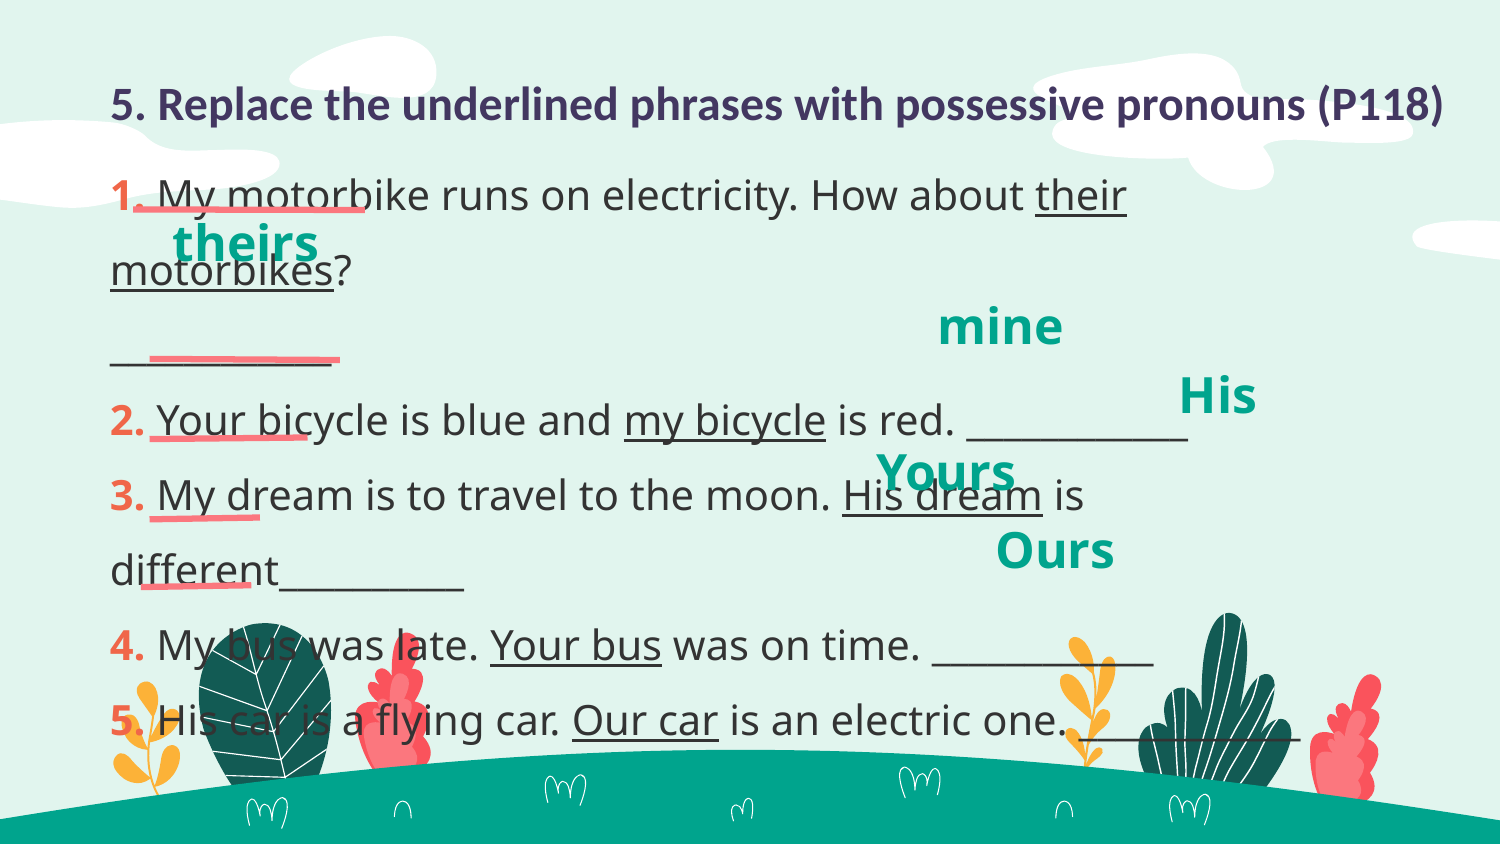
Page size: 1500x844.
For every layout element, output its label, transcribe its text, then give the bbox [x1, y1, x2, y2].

text_box His [1164, 356, 1348, 431]
text_box mine [922, 286, 1107, 362]
text_box 5. Replace the underlined phrases with possessive pronouns (P118) [95, 57, 1476, 163]
text_box 1. My motorbike runs on electricity. How about their motorbikes? ____________ 2. Your bicycle is blue and my bicycle is red. ____________ 3. My dream is to travel to the moon. His dream is different__________ 4. My bus was late. Your bus was on time. ____________ 5. His car is a flying car. Our car is an electric one. ____________ [95, 163, 1395, 752]
text_box Ours [980, 511, 1164, 587]
text_box theirs [157, 219, 342, 279]
text_box Yours [861, 433, 1045, 508]
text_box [140, 584, 252, 588]
